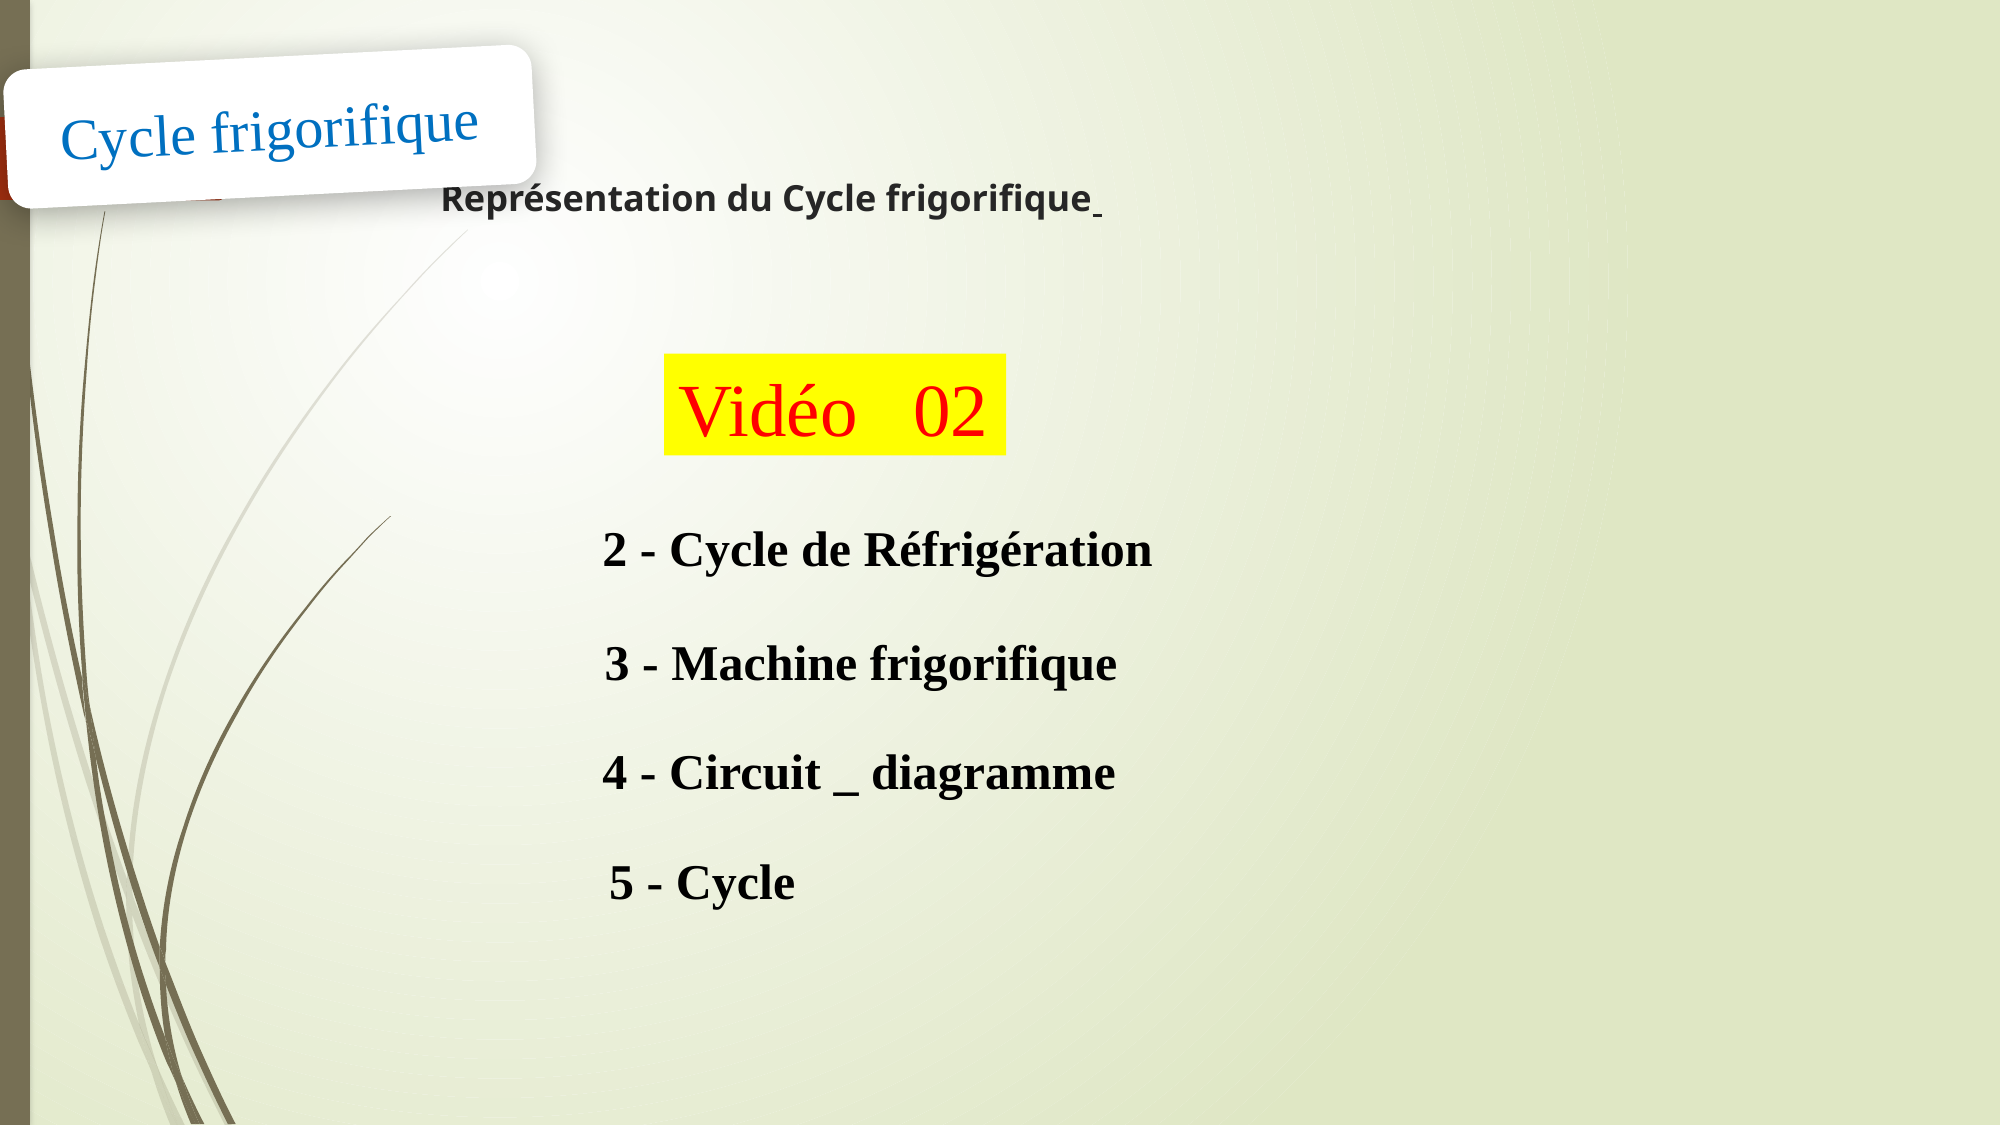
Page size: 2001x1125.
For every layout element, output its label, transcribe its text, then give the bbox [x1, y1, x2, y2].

text_box Cycle frigorifique [2, 43, 538, 210]
title Représentation du Cycle frigorifique [425, 168, 1646, 271]
text_box 2 - Cycle de Réfrigération [587, 508, 1255, 584]
text_box 3 - Machine frigorifique [589, 623, 1146, 698]
text_box Vidéo 02 [664, 353, 1007, 456]
text_box 5 - Cycle [594, 841, 835, 917]
text_box 4 - Circuit _ diagramme [587, 732, 1175, 808]
